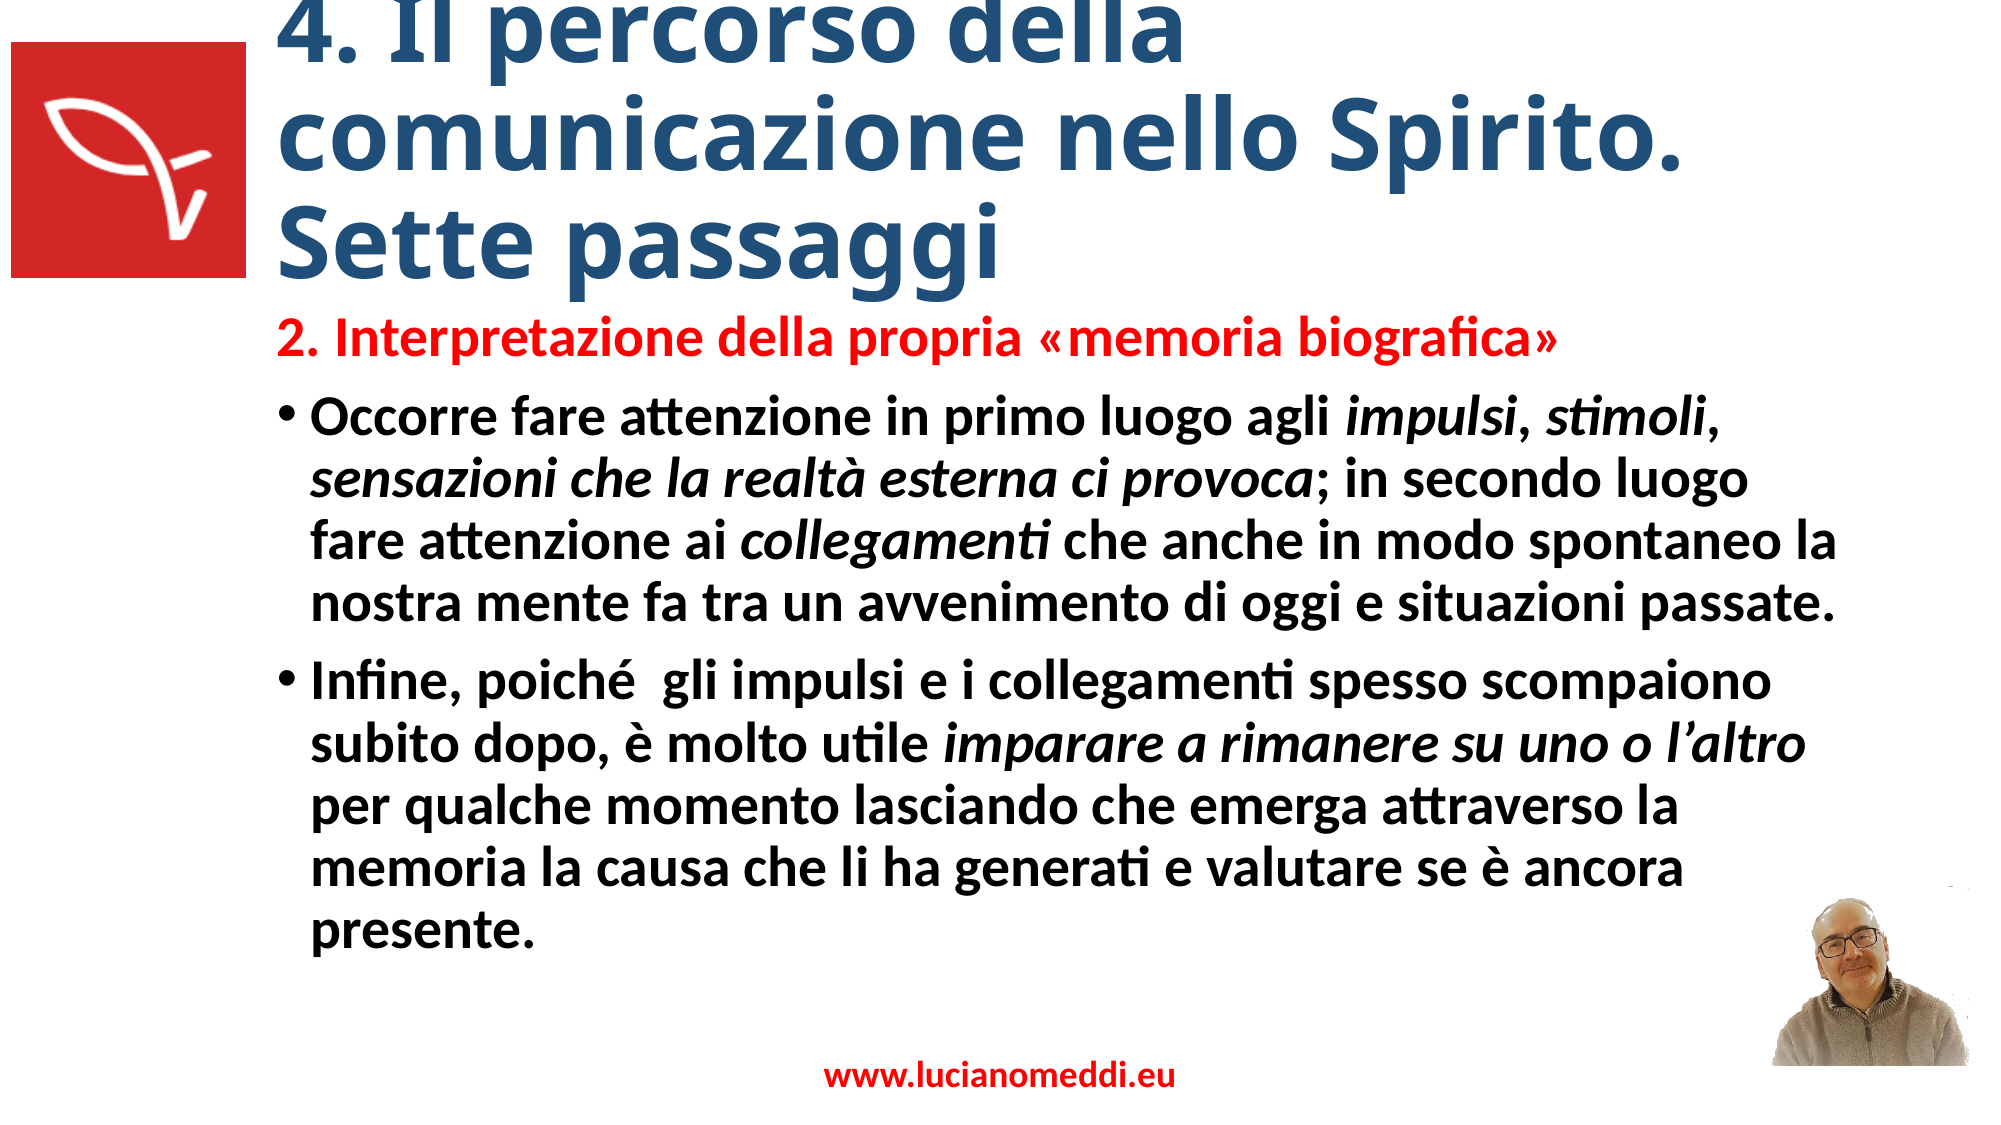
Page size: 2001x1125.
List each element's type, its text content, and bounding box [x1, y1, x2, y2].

picture [1772, 886, 1969, 1066]
footer www.lucianomeddi.eu [662, 1042, 1338, 1103]
list 2. Interpretazione della propria «memoria biografica» Occorre fare attenzione in primo luogo agli impulsi, stimoli, sensazioni che la realtà esterna ci provoca; in secondo luogo fare attenzione ai collegamenti che anche in modo spontaneo la nostra mente fa tra un avvenimento di oggi e situazioni passate. Infine, poiché gli impulsi e i collegamenti spesso scompaiono subito dopo, è molto utile imparare a rimanere su uno o l’altro per qualche momento lasciando che emerga attraverso la memoria la causa che li ha generati e valutare se è ancora presente. [261, 299, 1863, 1014]
title 4. Il percorso della comunicazione nello Spirito. Sette passaggi [261, 59, 1863, 278]
picture [11, 42, 246, 278]
